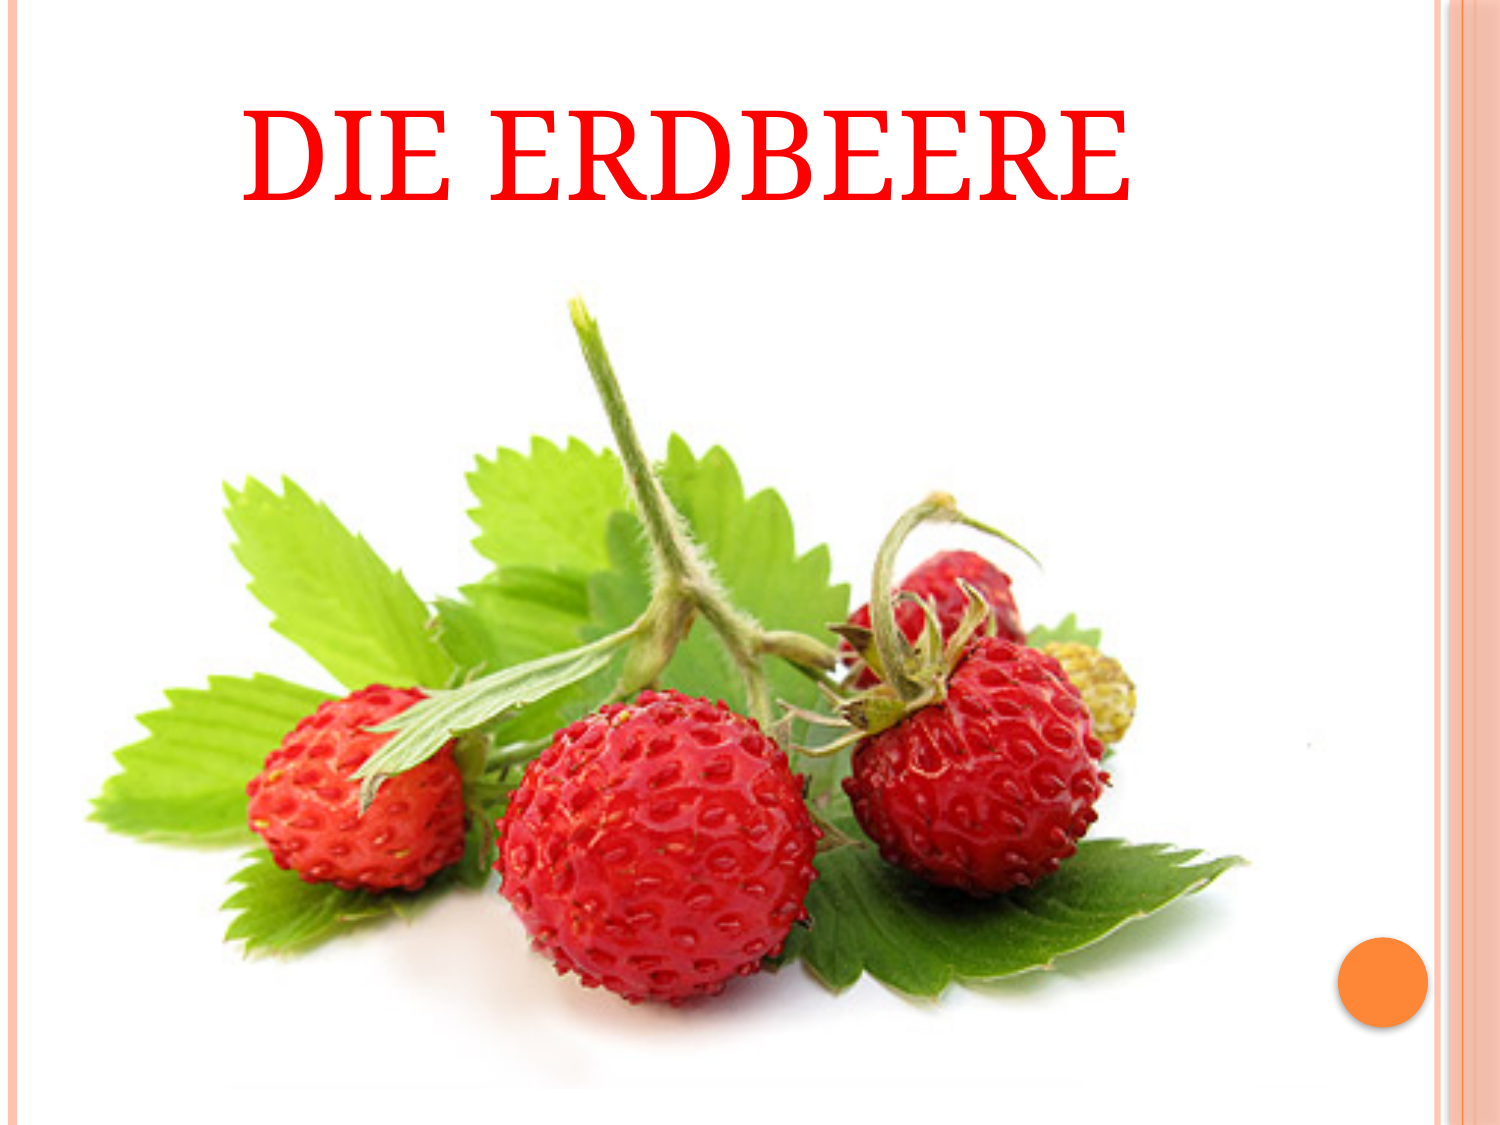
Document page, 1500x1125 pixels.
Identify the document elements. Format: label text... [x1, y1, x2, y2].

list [57, 233, 1327, 1090]
title DIE ERDBEERE [75, 45, 1300, 231]
